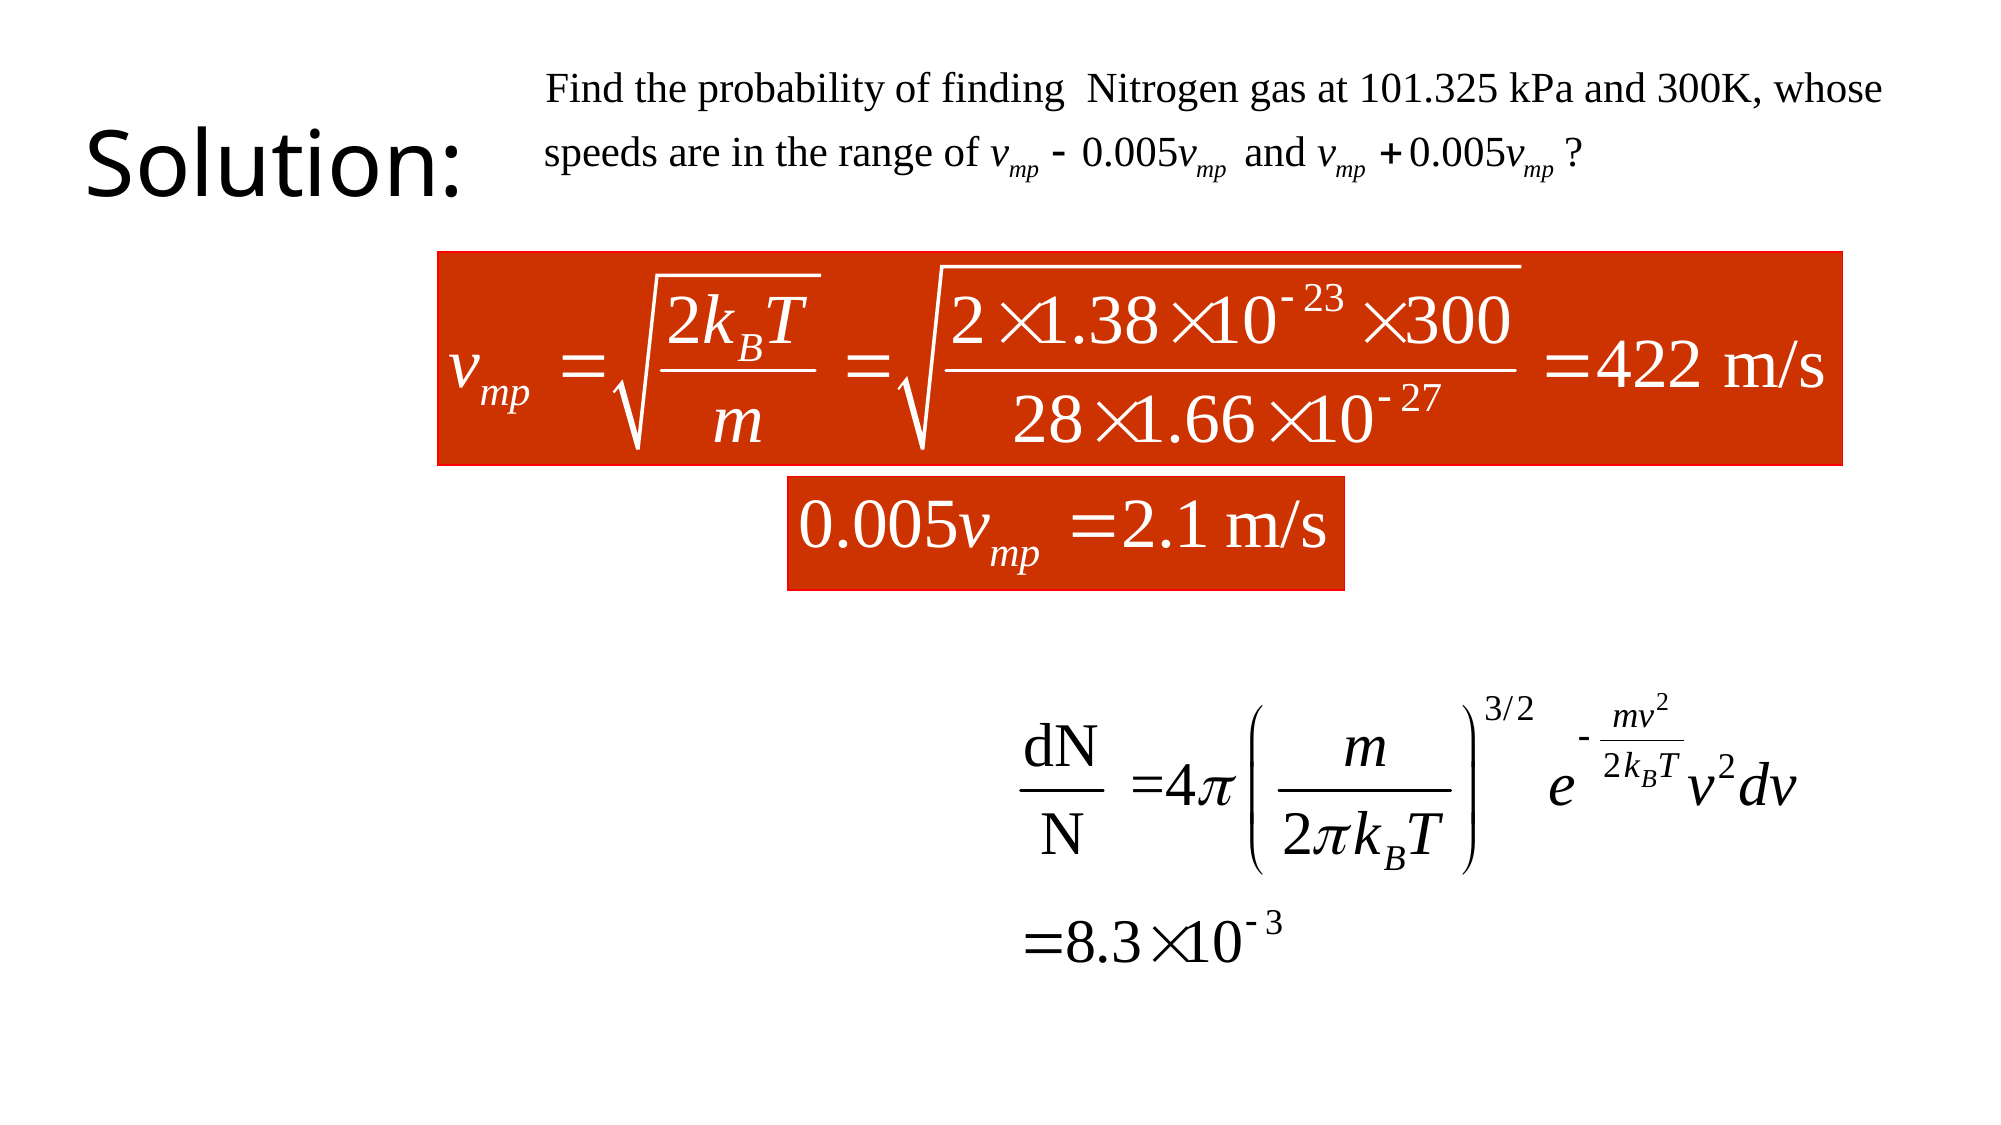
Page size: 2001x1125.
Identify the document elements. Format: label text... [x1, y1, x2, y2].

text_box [438, 252, 1842, 465]
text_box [1010, 676, 1811, 977]
title Solution: [69, 57, 1795, 276]
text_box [788, 477, 1344, 589]
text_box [538, 63, 1903, 193]
